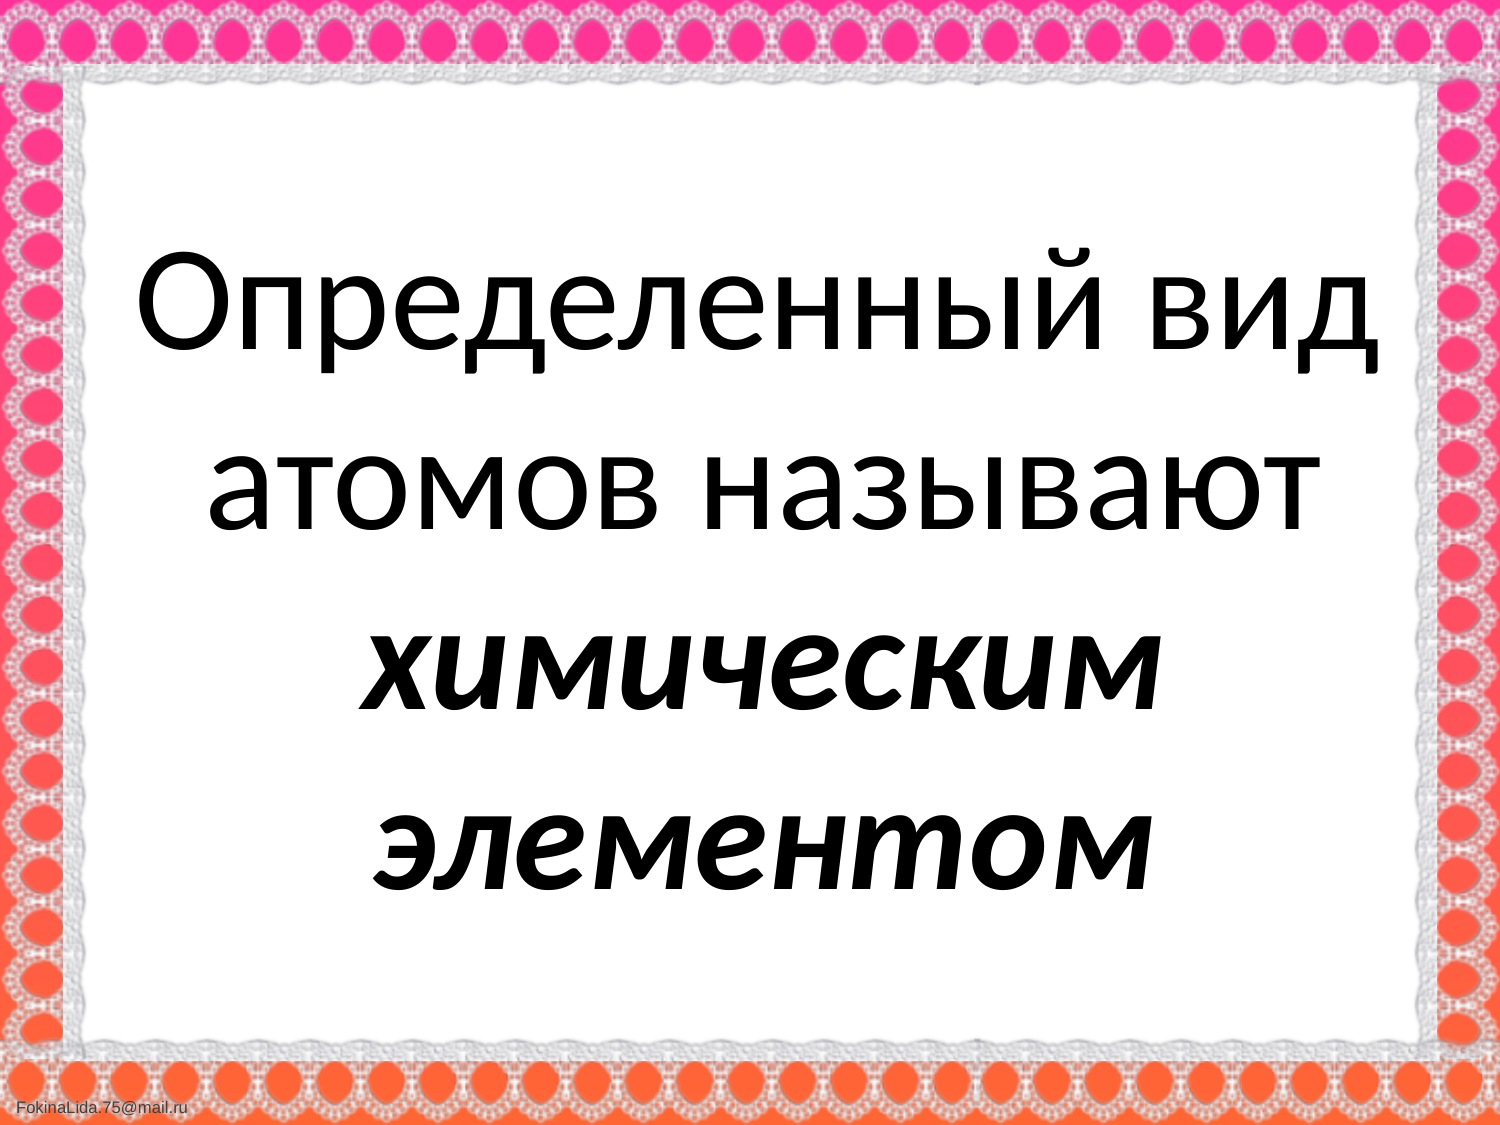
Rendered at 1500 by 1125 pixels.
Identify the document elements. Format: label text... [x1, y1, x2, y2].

list Определенный вид атомов называют химическим элементом [17, 82, 1454, 906]
picture [0, 0, 1500, 1125]
